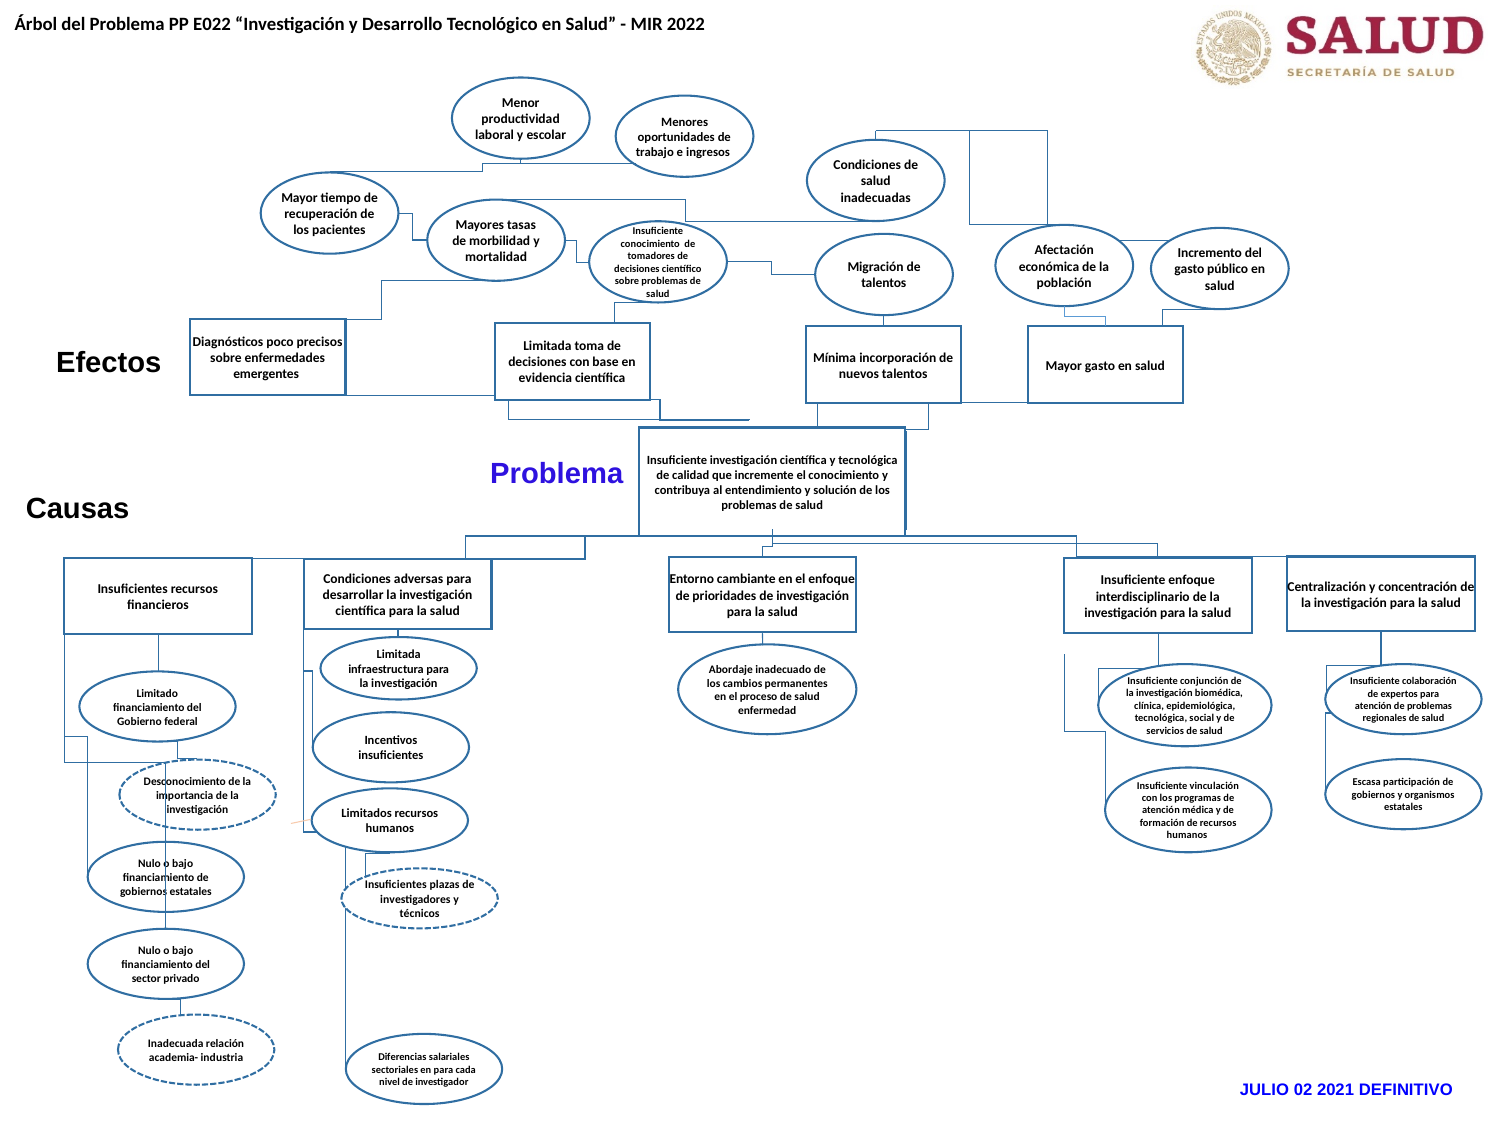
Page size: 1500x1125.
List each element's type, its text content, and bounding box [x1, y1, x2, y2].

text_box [290, 819, 312, 824]
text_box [1074, 295, 1096, 337]
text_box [64, 427, 1482, 1104]
picture [1191, 5, 1488, 89]
text_box Efectos [41, 335, 187, 396]
text_box Árbol del Problema PP E022 “Investigación y Desarrollo Tecnológico en Salud” - MIR 2022 [0, 4, 1110, 56]
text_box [190, 77, 1289, 427]
text_box Causas [11, 481, 64, 547]
text_box JULIO 02 2021 DEFINITIVO [1089, 1071, 1500, 1107]
